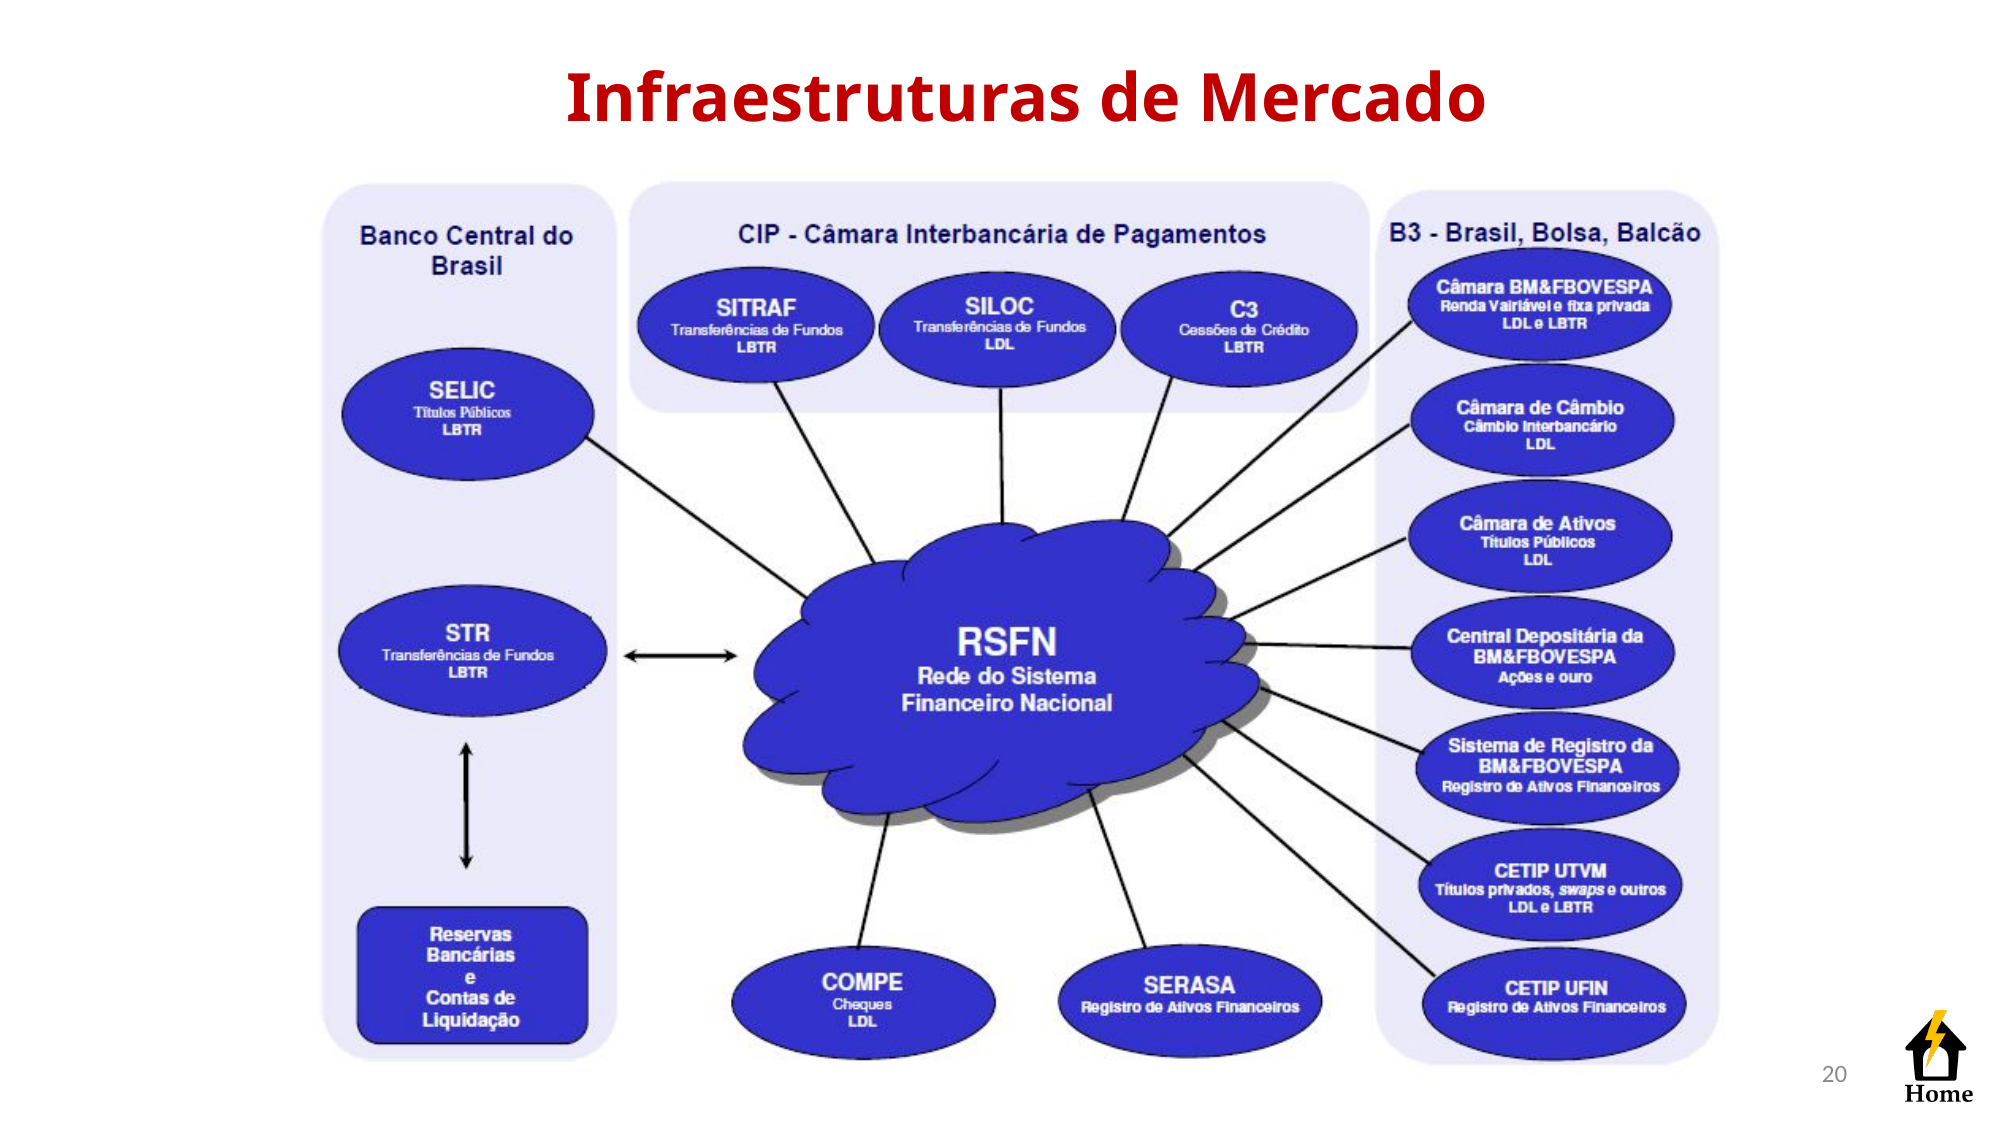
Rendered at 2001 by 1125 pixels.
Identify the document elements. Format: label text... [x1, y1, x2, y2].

picture [280, 172, 1752, 1081]
text_box Infraestruturas de Mercado [137, 56, 1918, 245]
slide_number 20 [1412, 1042, 1863, 1103]
picture [1889, 1010, 1989, 1124]
